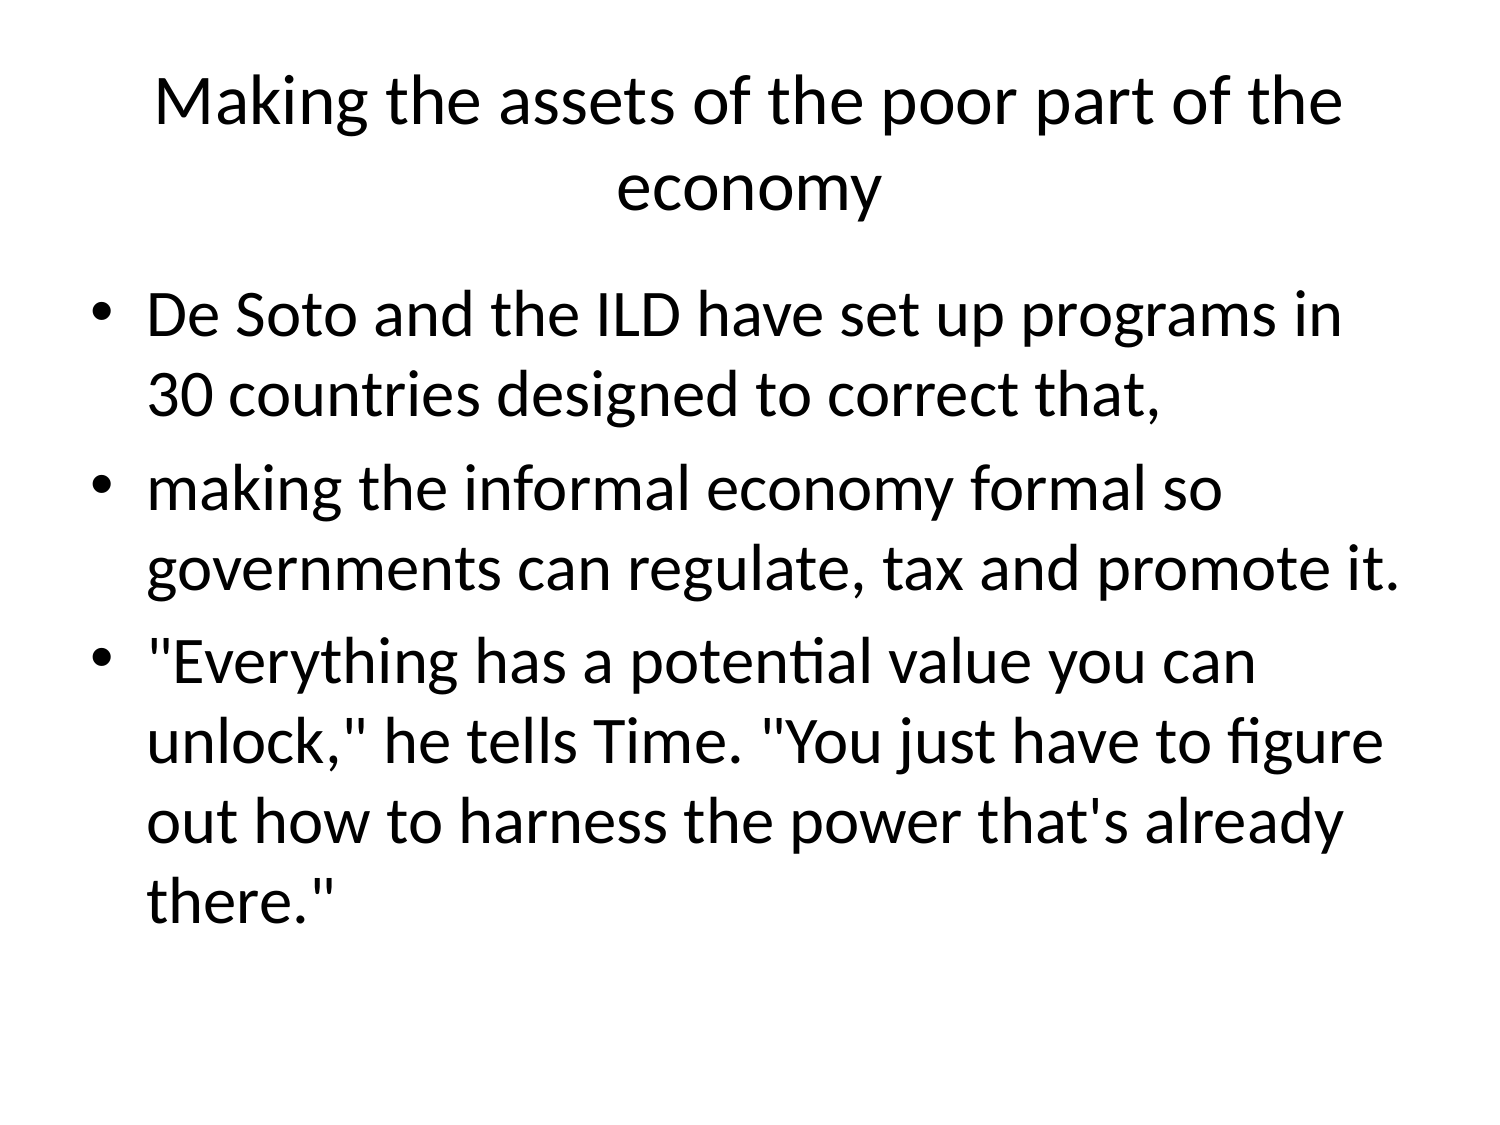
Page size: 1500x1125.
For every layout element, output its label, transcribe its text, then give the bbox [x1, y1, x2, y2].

title Making the assets of the poor part of the economy [75, 45, 1425, 233]
list De Soto and the ILD have set up programs in 30 countries designed to correct that, making the informal economy formal so governments can regulate, tax and promote it. "Everything has a potential value you can unlock," he tells Time. "You just have to figure out how to harness the power that's already there." [75, 262, 1425, 1005]
